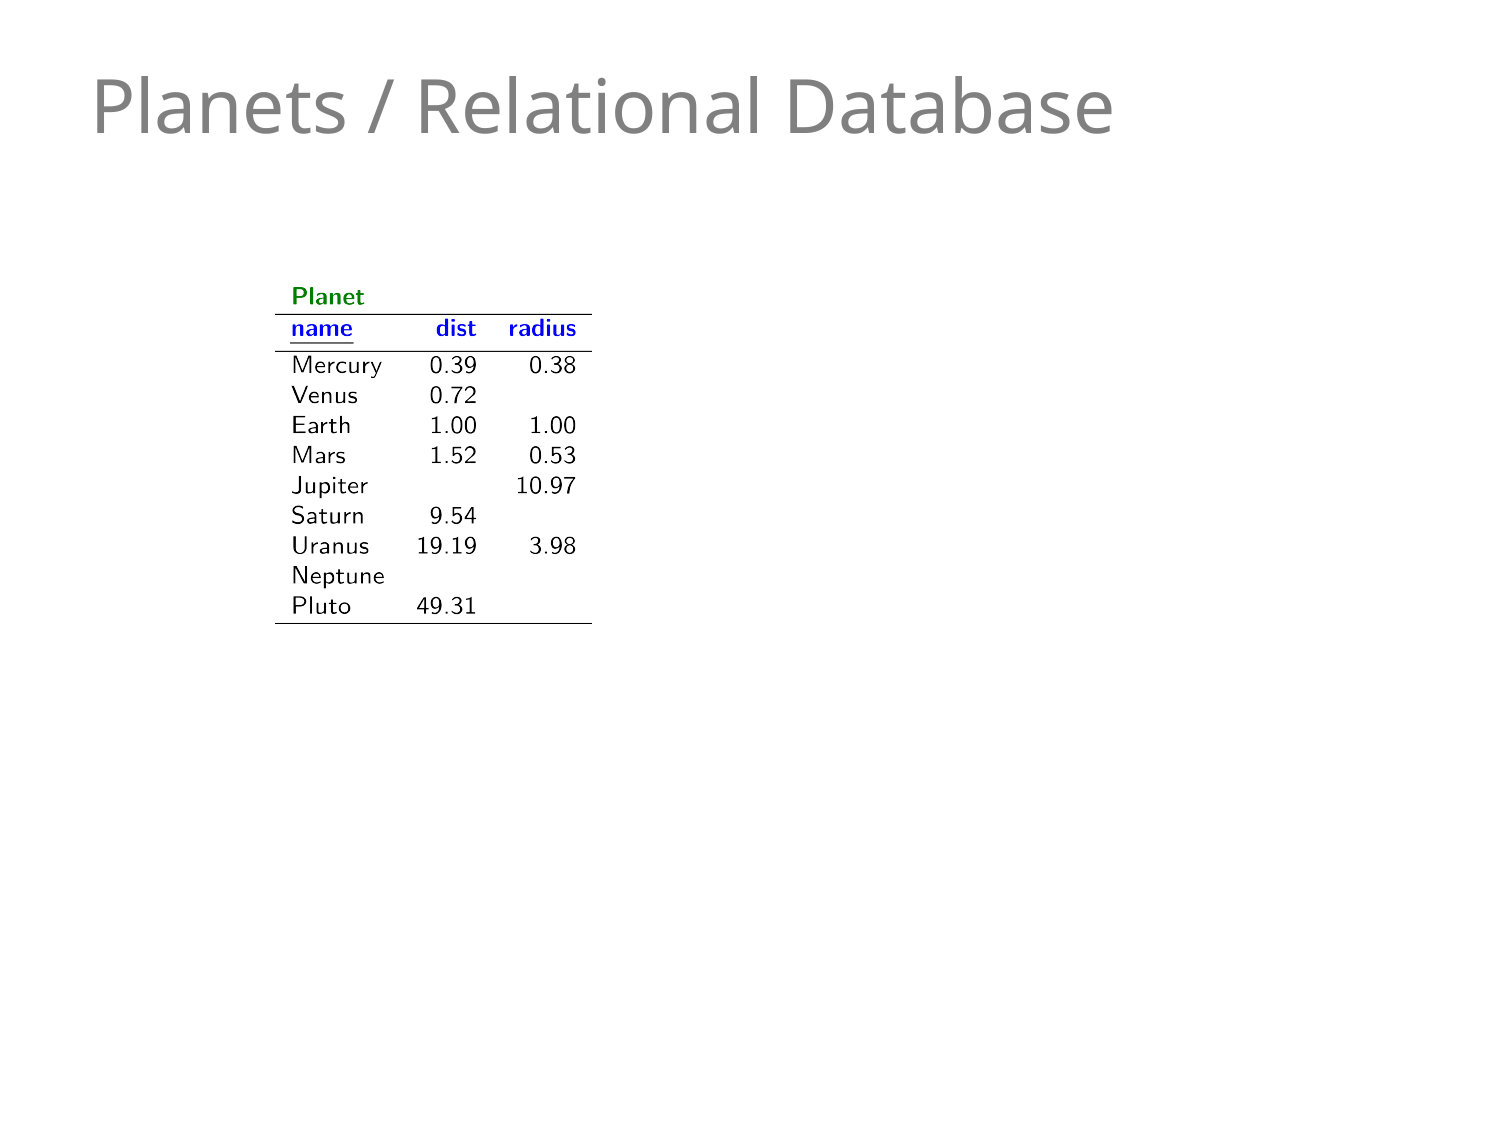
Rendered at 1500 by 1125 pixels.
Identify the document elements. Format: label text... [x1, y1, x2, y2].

title Planets / Relational Database [75, 45, 1425, 163]
picture [274, 287, 592, 625]
